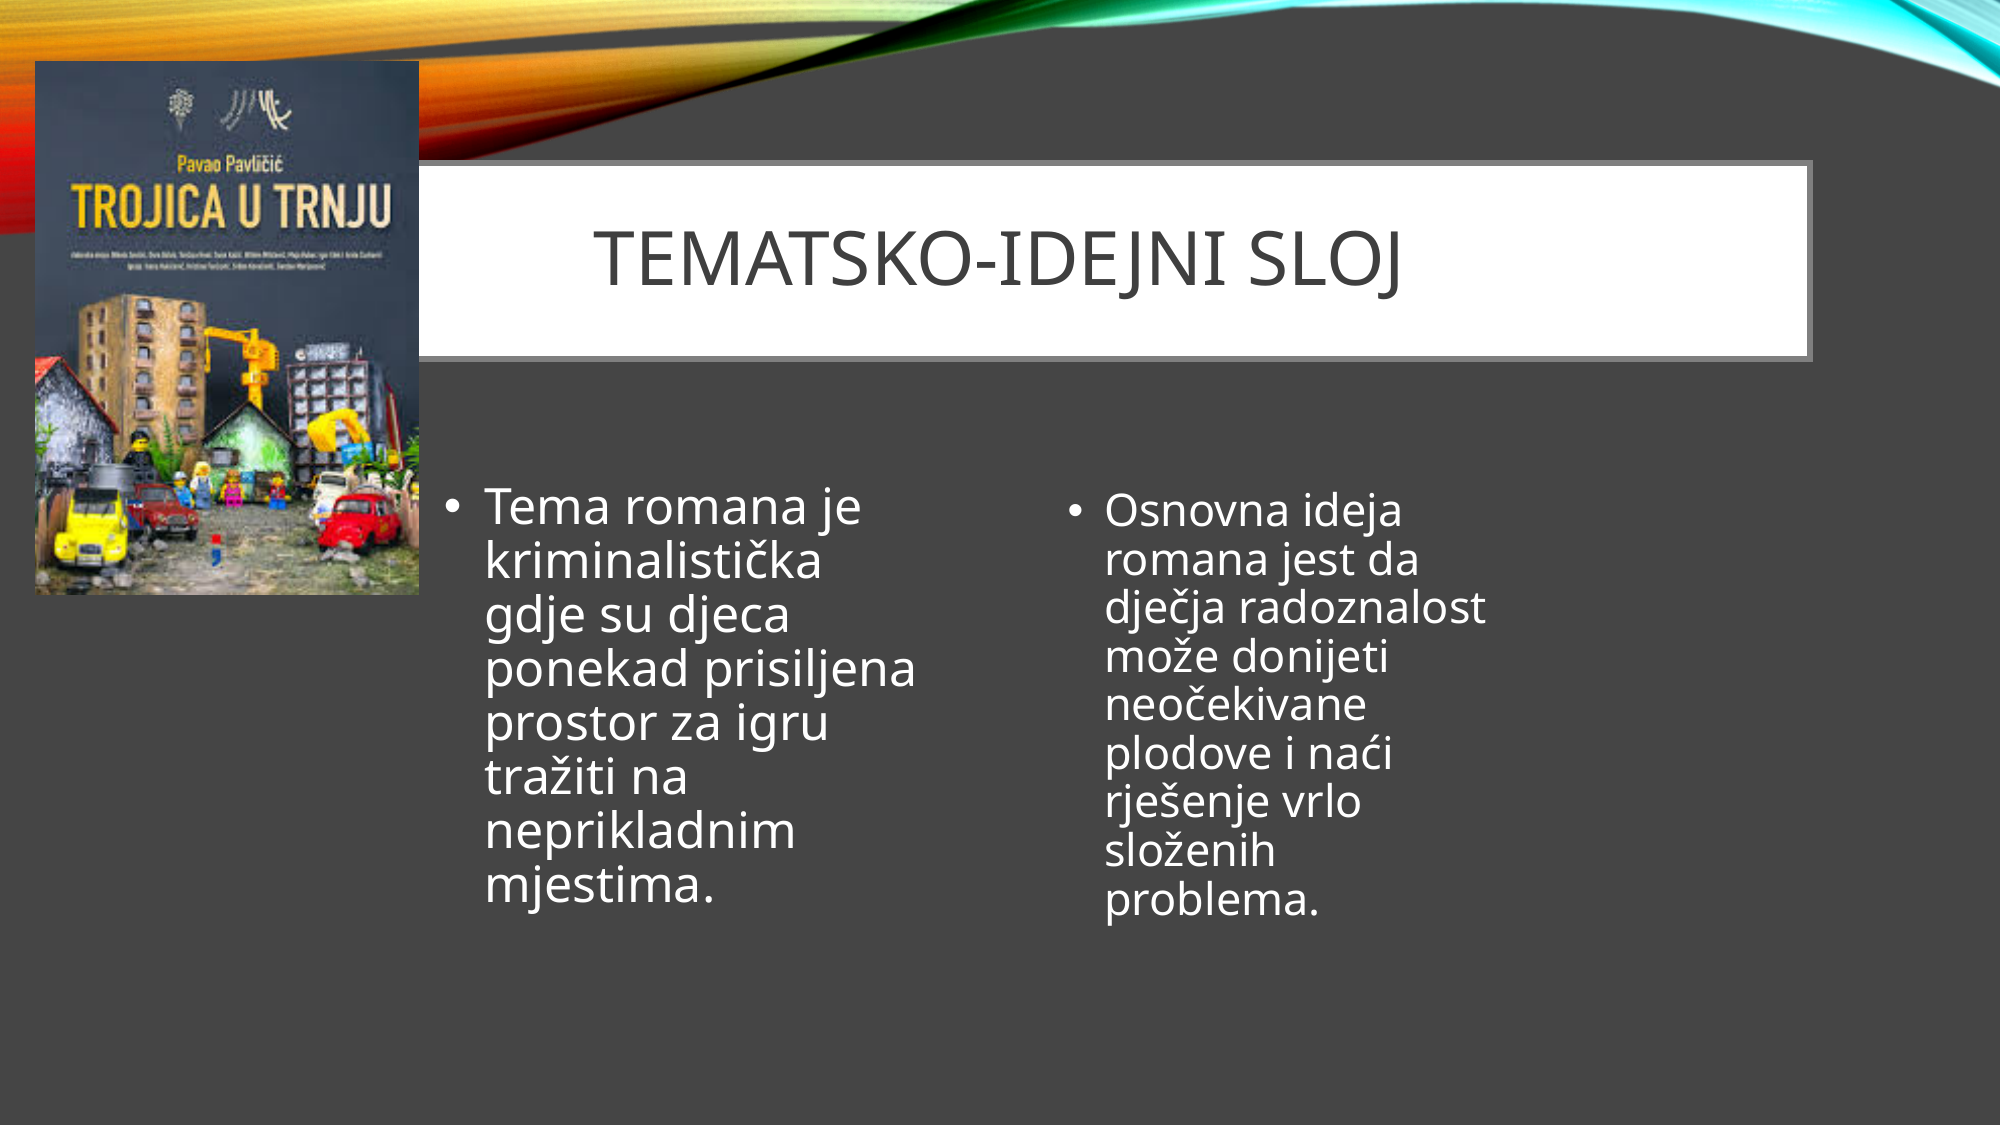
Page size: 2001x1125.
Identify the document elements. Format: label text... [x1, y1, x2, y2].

list Osnovna ideja romana jest da dječja radoznalost može donijeti neočekivane plodove i naći rješenje vrlo složenih problema. [1052, 480, 1511, 966]
picture [0, 0, 2000, 596]
title TEMATSKO-IDEJNI SLOJ [419, 163, 1810, 360]
list Tema romana je kriminalistička gdje su djeca ponekad prisiljena prostor za igru tražiti na neprikladnim mjestima. [428, 473, 948, 960]
